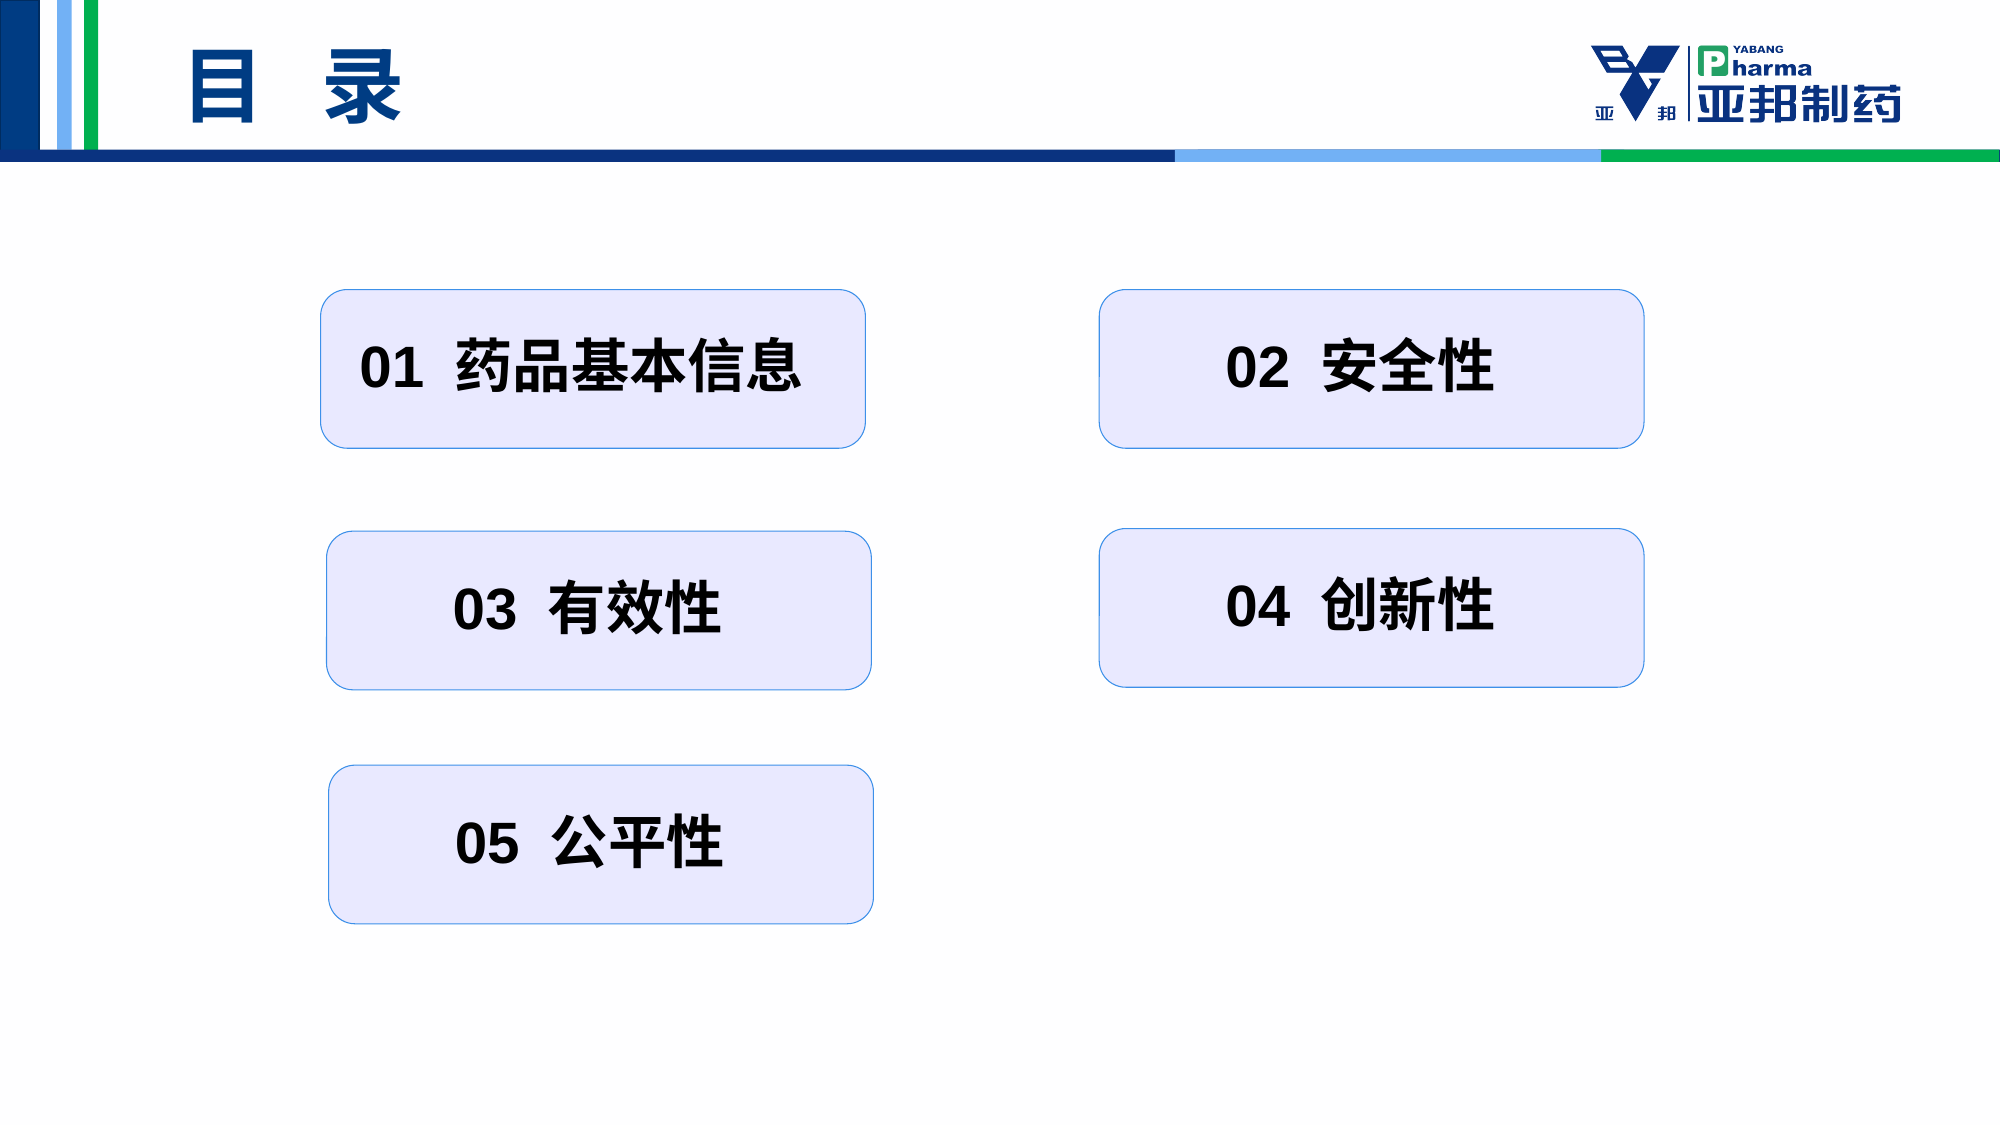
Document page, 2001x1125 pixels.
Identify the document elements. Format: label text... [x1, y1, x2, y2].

text_box 目 录 [179, 30, 820, 135]
text_box [1098, 289, 1645, 449]
text_box 02 安全性 [1118, 321, 1603, 407]
text_box 04 创新性 [1118, 560, 1603, 646]
text_box [328, 764, 874, 925]
text_box [325, 530, 872, 691]
text_box 05 公平性 [347, 797, 832, 883]
text_box [1098, 528, 1645, 688]
text_box 03 有效性 [345, 563, 830, 649]
picture [1560, 20, 1931, 148]
text_box [320, 289, 866, 449]
text_box 01 药品基本信息 [339, 321, 824, 407]
